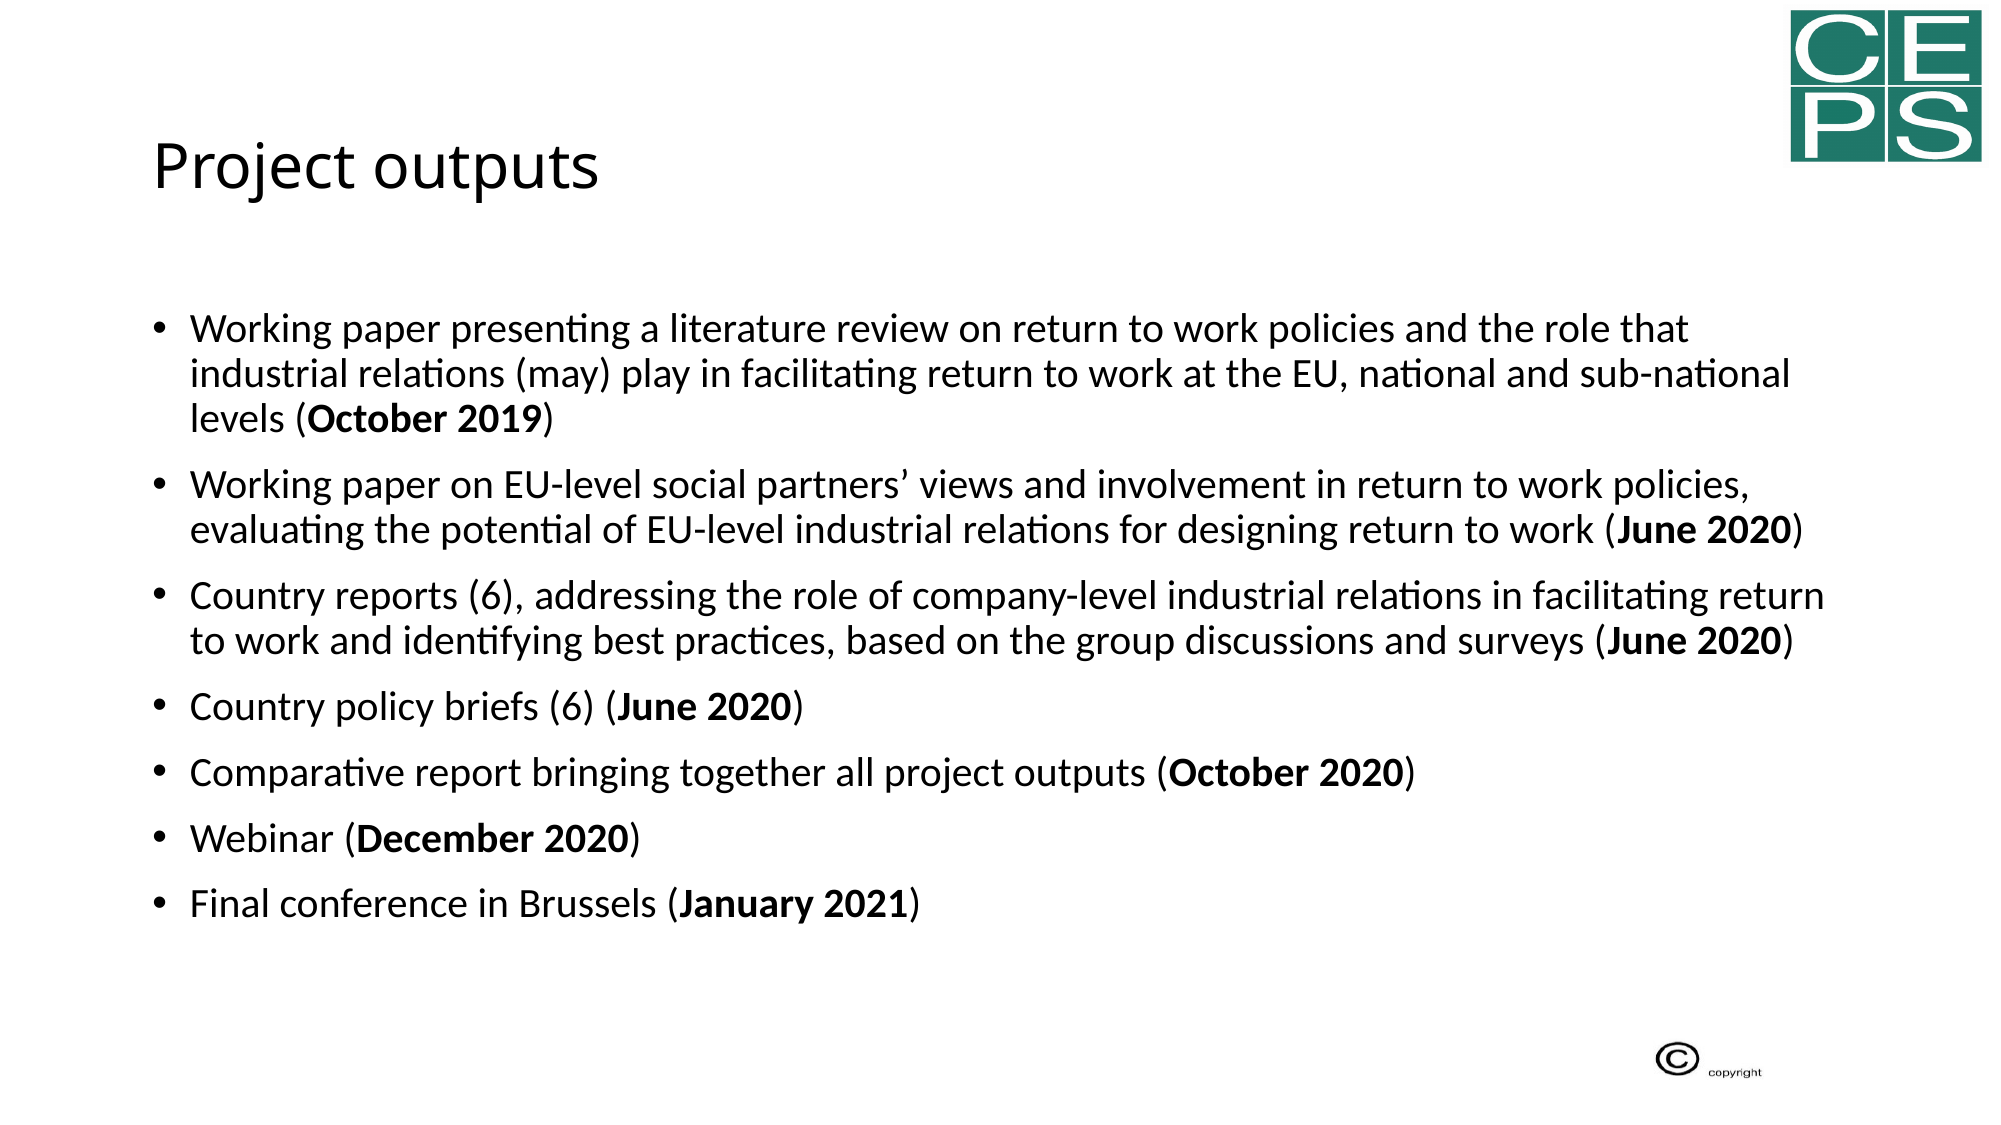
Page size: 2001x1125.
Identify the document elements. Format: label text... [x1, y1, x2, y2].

list Working paper presenting a literature review on return to work policies and the role that industrial relations (may) play in facilitating return to work at the EU, national and sub-national levels (October 2019) Working paper on EU-level social partners’ views and involvement in return to work policies, evaluating the potential of EU-level industrial relations for designing return to work (June 2020) Country reports (6), addressing the role of company-level industrial relations in facilitating return to work and identifying best practices, based on the group discussions and surveys (June 2020) Country policy briefs (6) (June 2020) Comparative report bringing together all project outputs (October 2020) Webinar (December 2020) Final conference in Brussels (January 2021) [137, 299, 1863, 1014]
picture [1653, 1018, 1764, 1103]
picture [1783, 4, 1989, 168]
title Project outputs [137, 59, 1863, 278]
